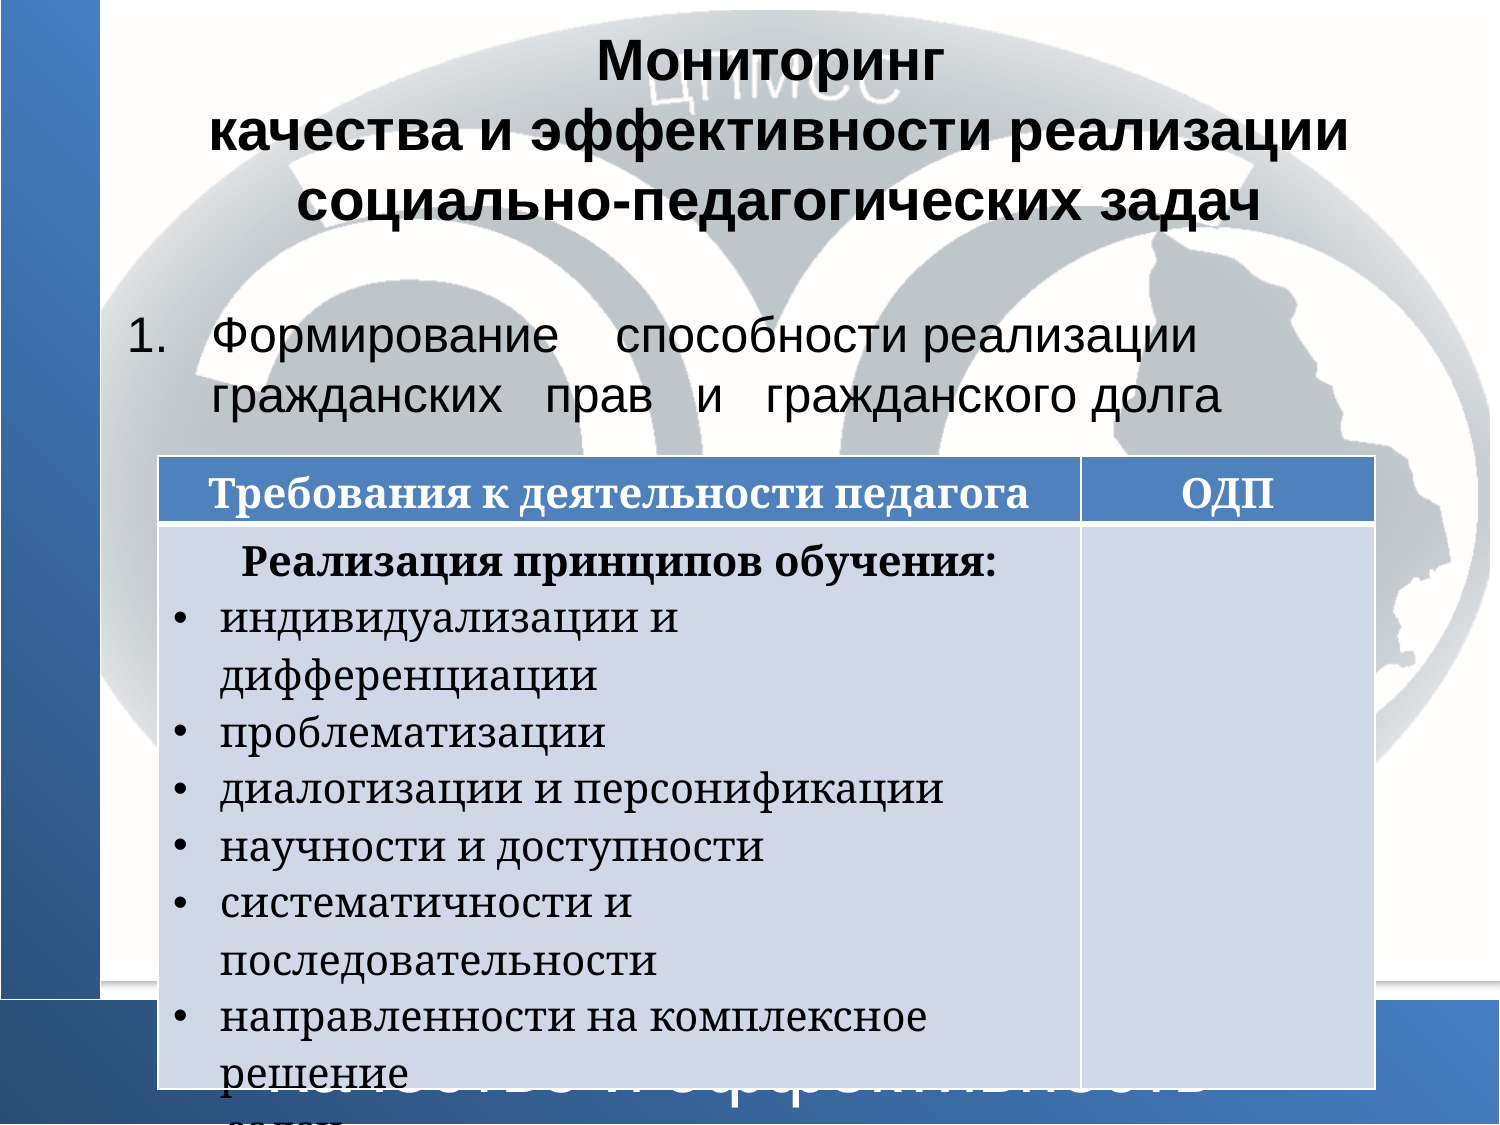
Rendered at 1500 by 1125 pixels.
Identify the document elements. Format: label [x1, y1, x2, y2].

text_box [0, 0, 1500, 1125]
